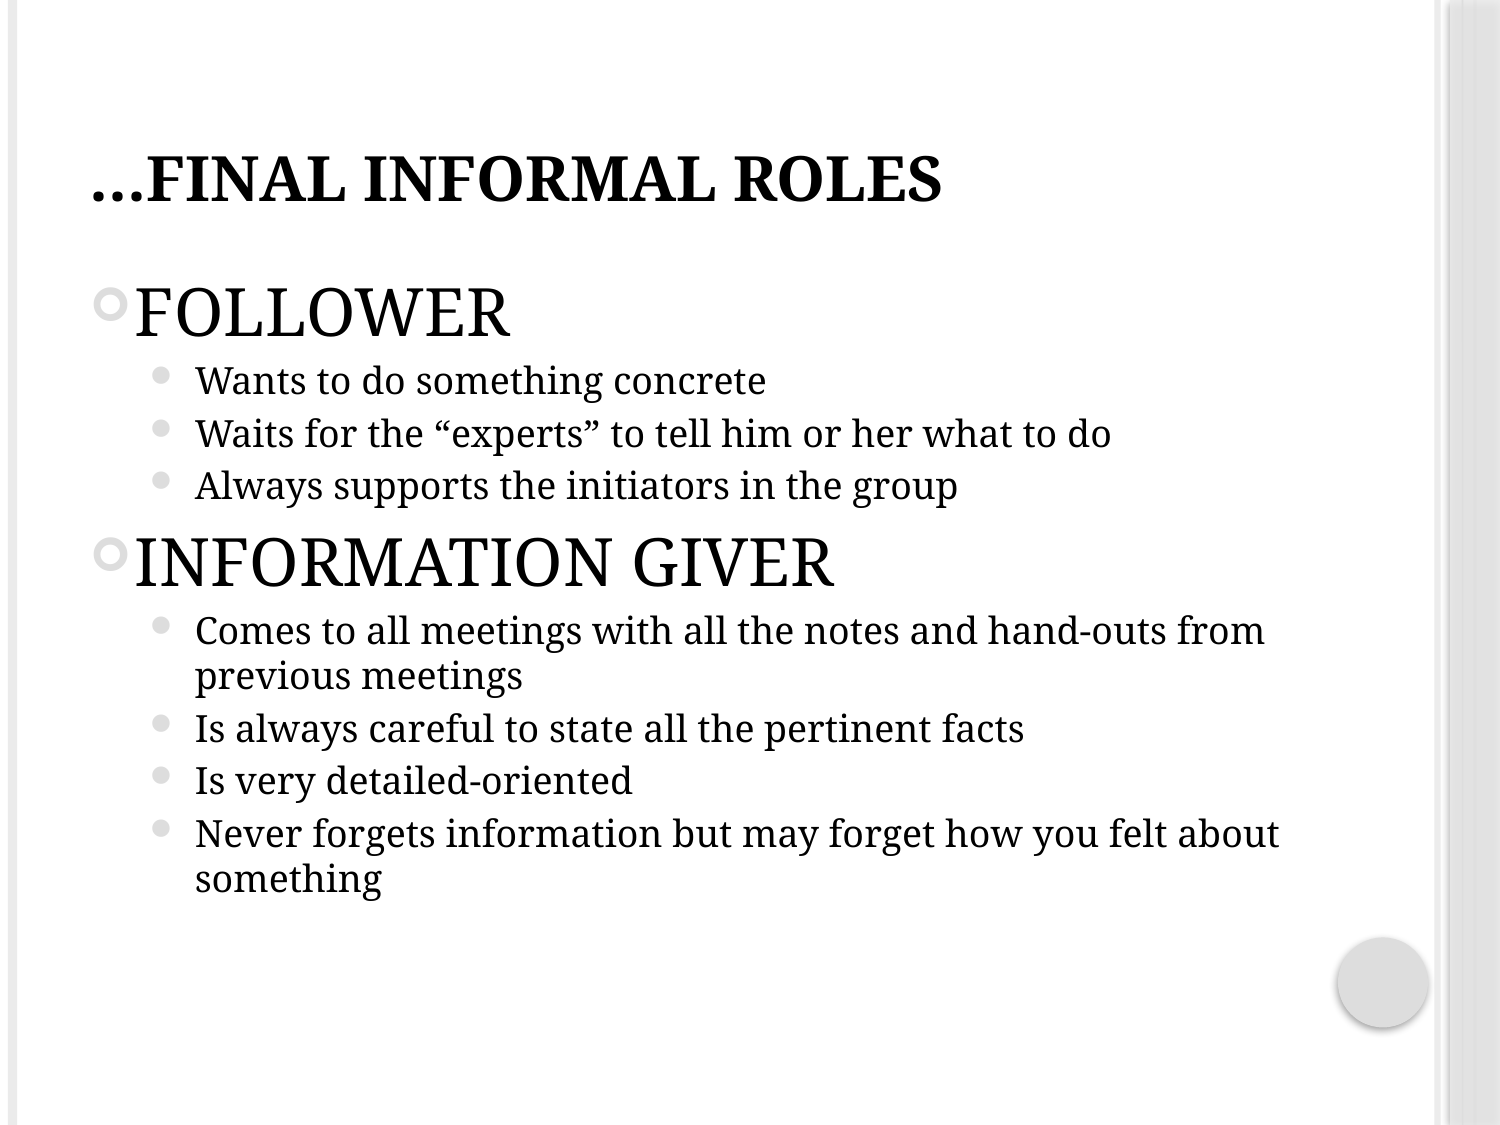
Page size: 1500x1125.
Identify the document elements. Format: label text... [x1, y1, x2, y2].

title …final Informal Roles [75, 45, 1300, 222]
list Follower Wants to do something concrete Waits for the “experts” to tell him or her what to do Always supports the initiators in the group Information Giver Comes to all meetings with all the notes and hand-outs from previous meetings Is always careful to state all the pertinent facts Is very detailed-oriented Never forgets information but may forget how you felt about something [75, 262, 1300, 1062]
